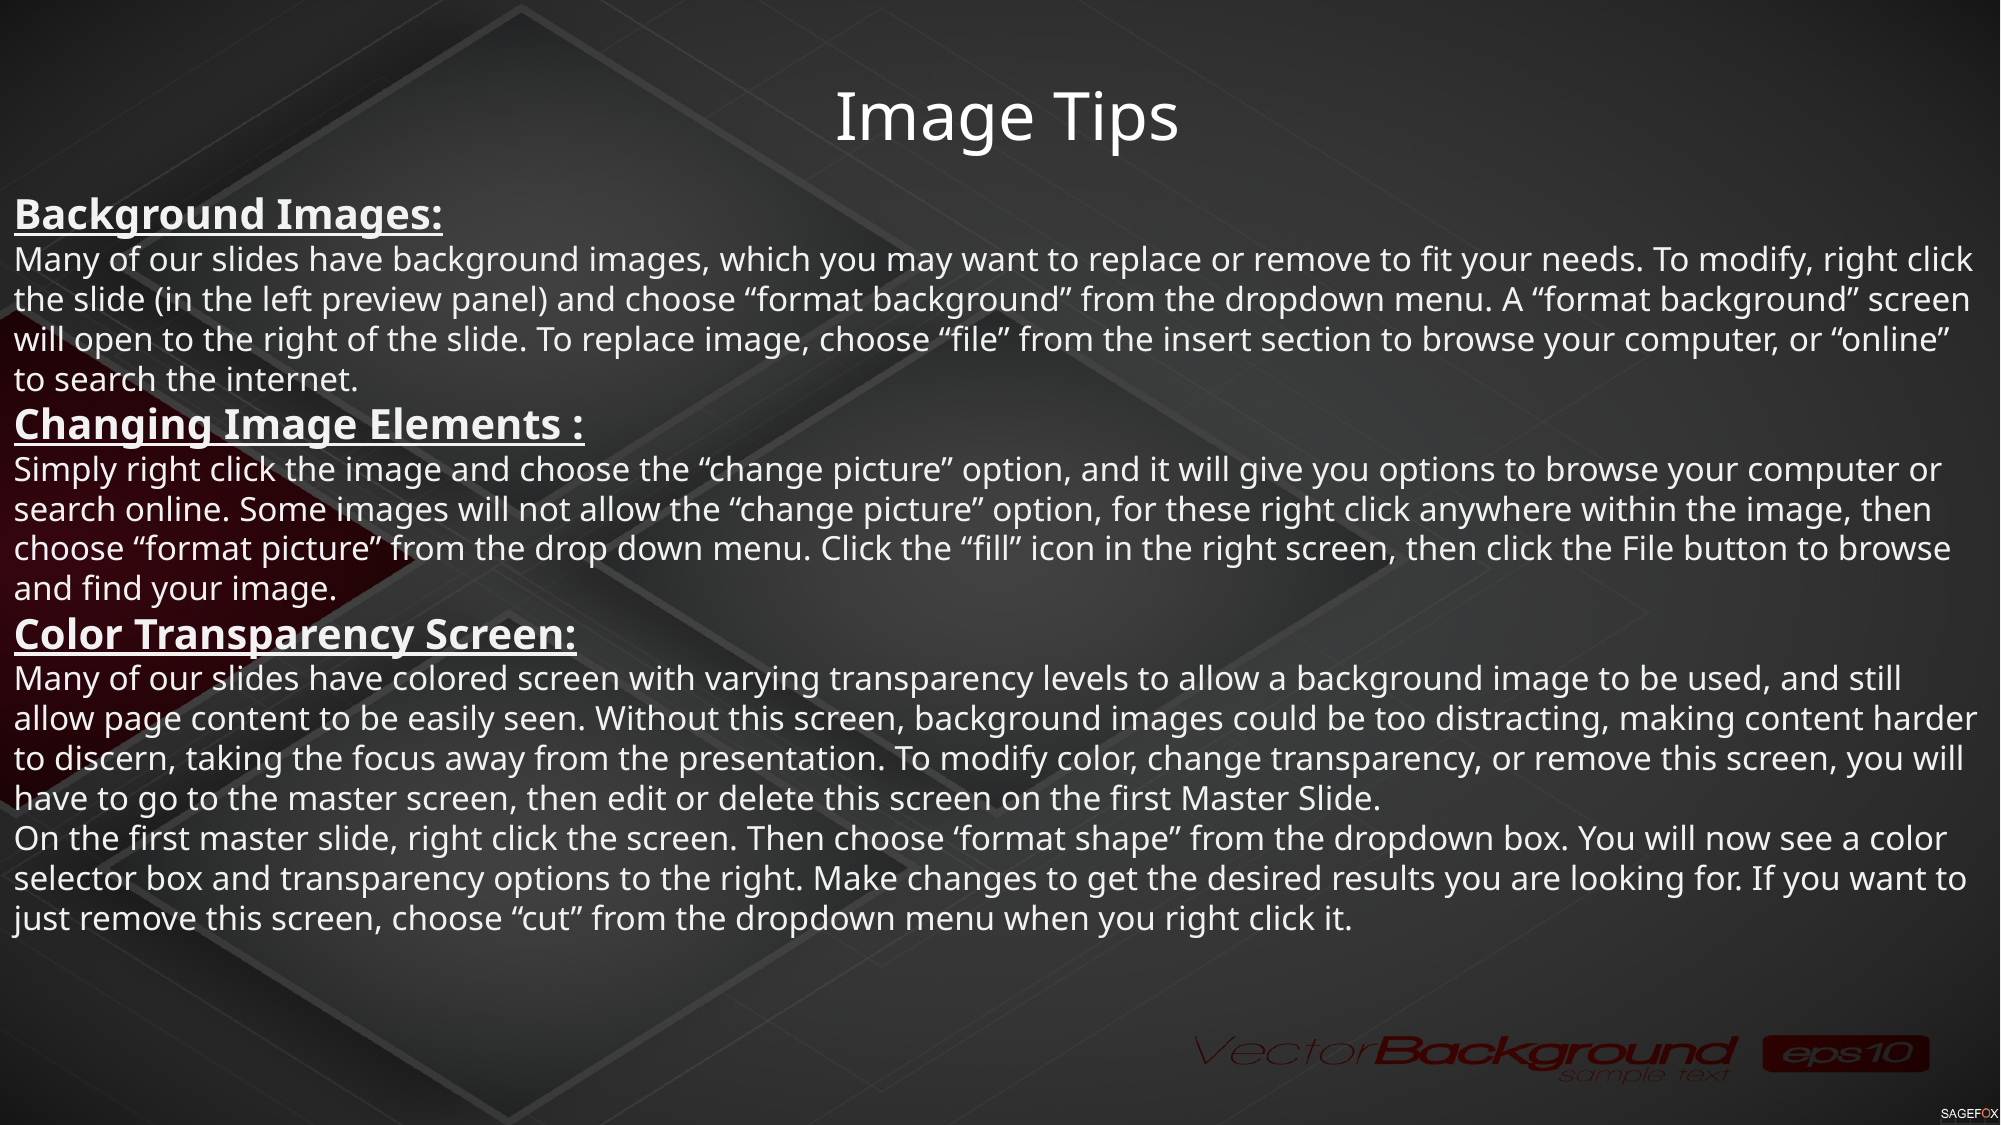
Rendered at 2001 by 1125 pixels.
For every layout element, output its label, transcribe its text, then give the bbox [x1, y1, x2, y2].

title Image Tips [597, 59, 1420, 177]
text_box Background Images: Many of our slides have background images, which you may want to replace or remove to fit your needs. To modify, right click the slide (in the left preview panel) and choose “format background” from the dropdown menu. A “format background” screen will open to the right of the slide. To replace image, choose “file” from the insert section to browse your computer, or “online” to search the internet. Changing Image Elements : Simply right click the image and choose the “change picture” option, and it will give you options to browse your computer or search online. Some images will not allow the “change picture” option, for these right click anywhere within the image, then choose “format picture” from the drop down menu. Click the “fill” icon in the right screen, then click the File button to browse and find your image. Color Transparency Screen: Many of our slides have colored screen with varying transparency levels to allow a background image to be used, and still allow page content to be easily seen. Without this screen, background images could be too distracting, making content harder to discern, taking the focus away from the presentation. To modify color, change transparency, or remove this screen, you will have to go to the master screen, then edit or delete this screen on the first Master Slide. On the first master slide, right click the screen. Then choose ‘format shape” from the dropdown box. You will now see a color selector box and transparency options to the right. Make changes to get the desired results you are looking for. If you want to just remove this screen, choose “cut” from the dropdown menu when you right click it. [0, 0, 2000, 1125]
